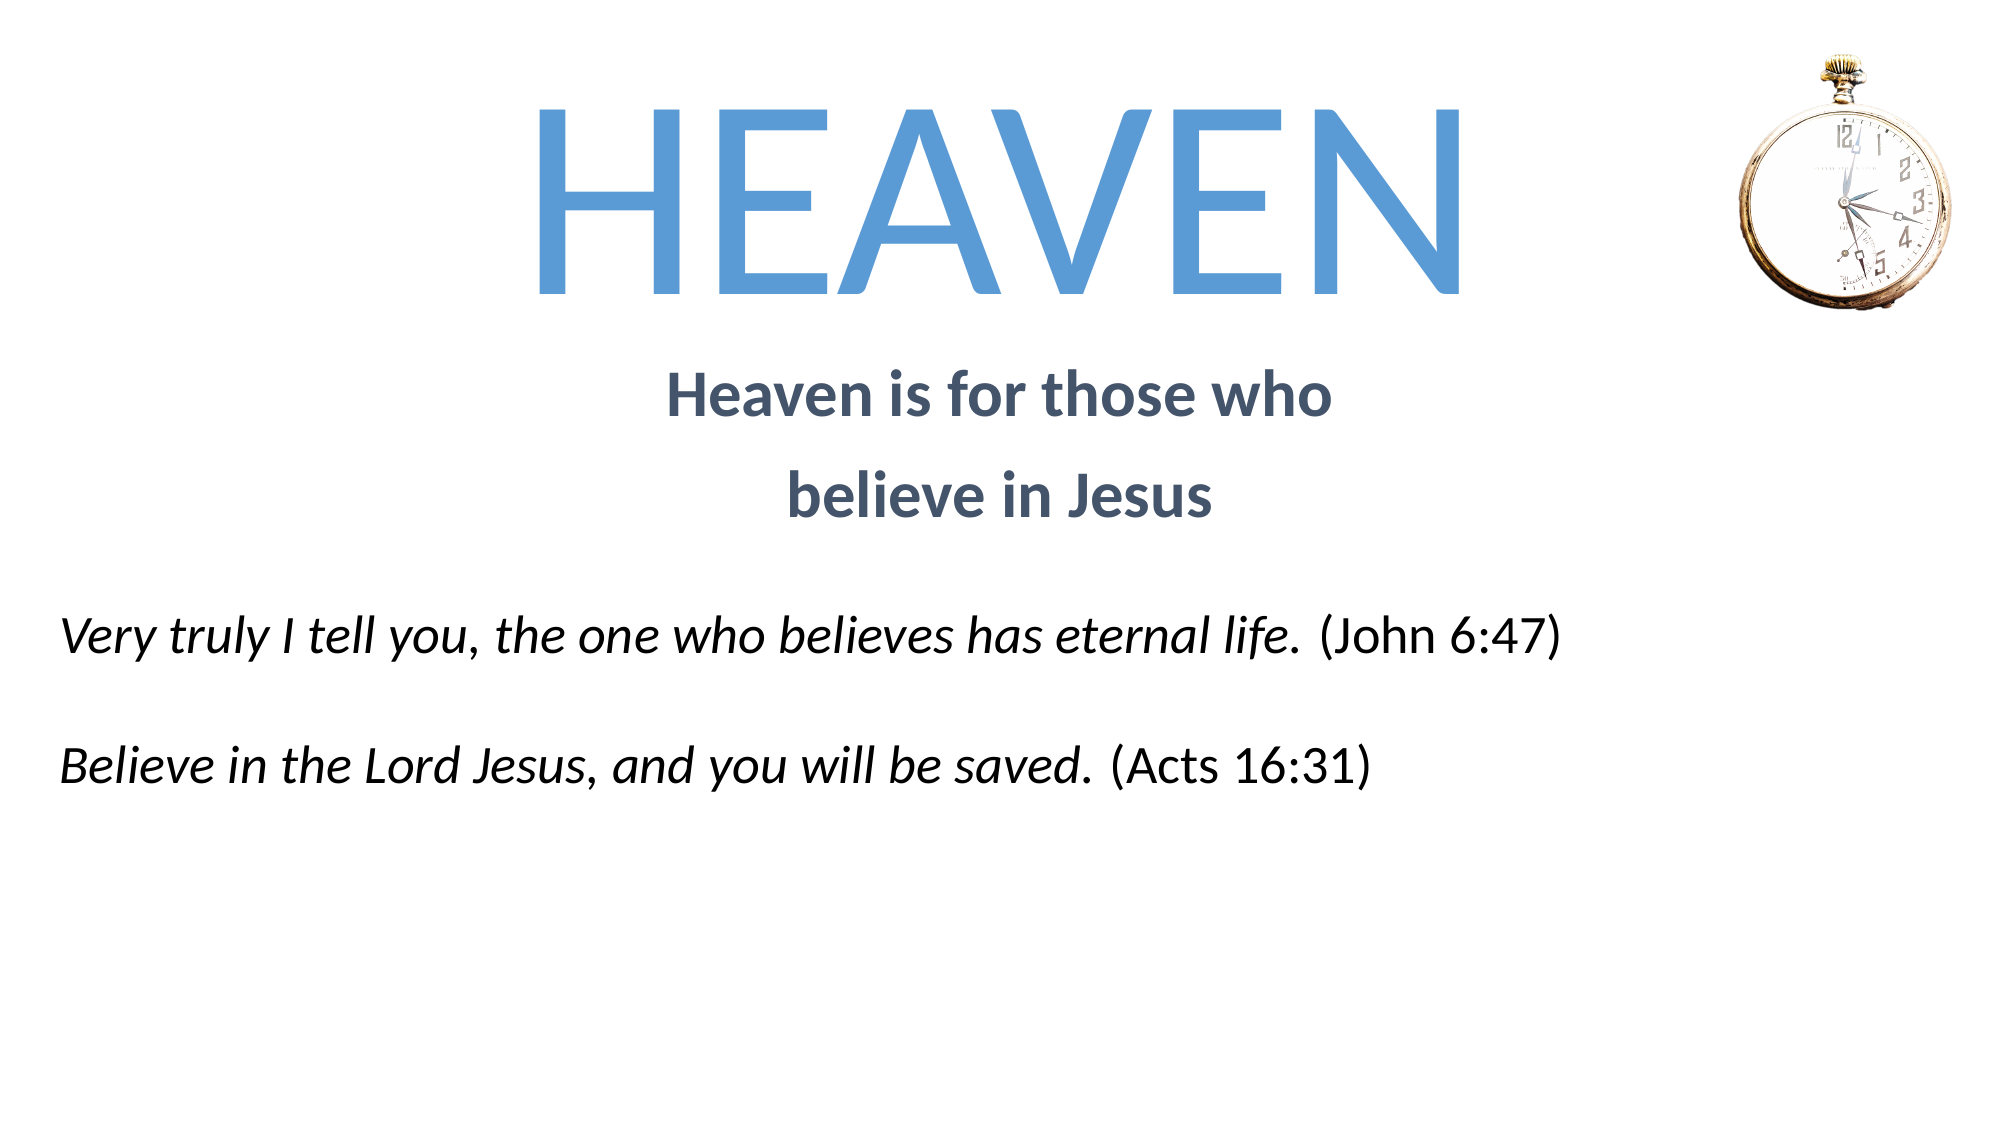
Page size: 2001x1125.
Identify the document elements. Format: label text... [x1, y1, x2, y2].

text_box HEAVEN [44, 0, 1956, 342]
text_box Heaven is for those who believe in Jesus Very truly I tell you, the one who believes has eternal life. (John 6:47) Believe in the Lord Jesus, and you will be saved. (Acts 16:31) [44, 342, 1956, 868]
picture [1736, 53, 1956, 316]
